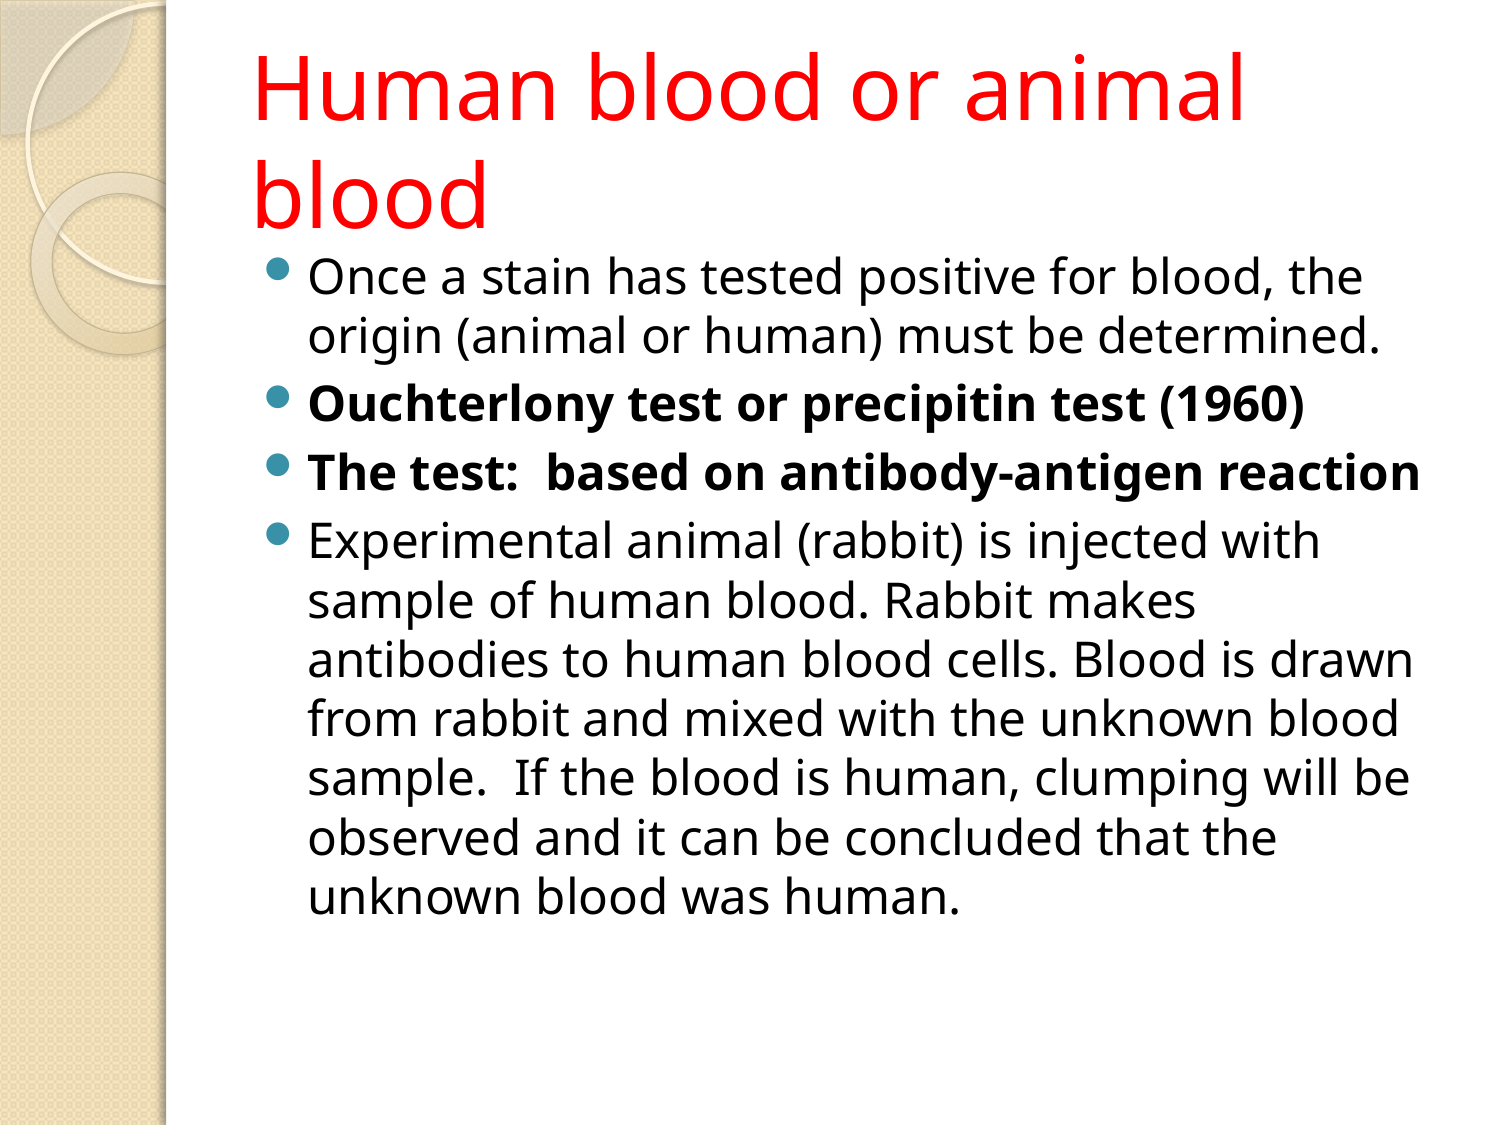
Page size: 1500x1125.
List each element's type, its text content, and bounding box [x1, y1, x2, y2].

list Once a stain has tested positive for blood, the origin (animal or human) must be determined. Ouchterlony test or precipitin test (1960) The test: based on antibody-antigen reaction Experimental animal (rabbit) is injected with sample of human blood. Rabbit makes antibodies to human blood cells. Blood is drawn from rabbit and mixed with the unknown blood sample. If the blood is human, clumping will be observed and it can be concluded that the unknown blood was human. [235, 237, 1466, 1025]
title Human blood or animal blood [235, 45, 1466, 233]
